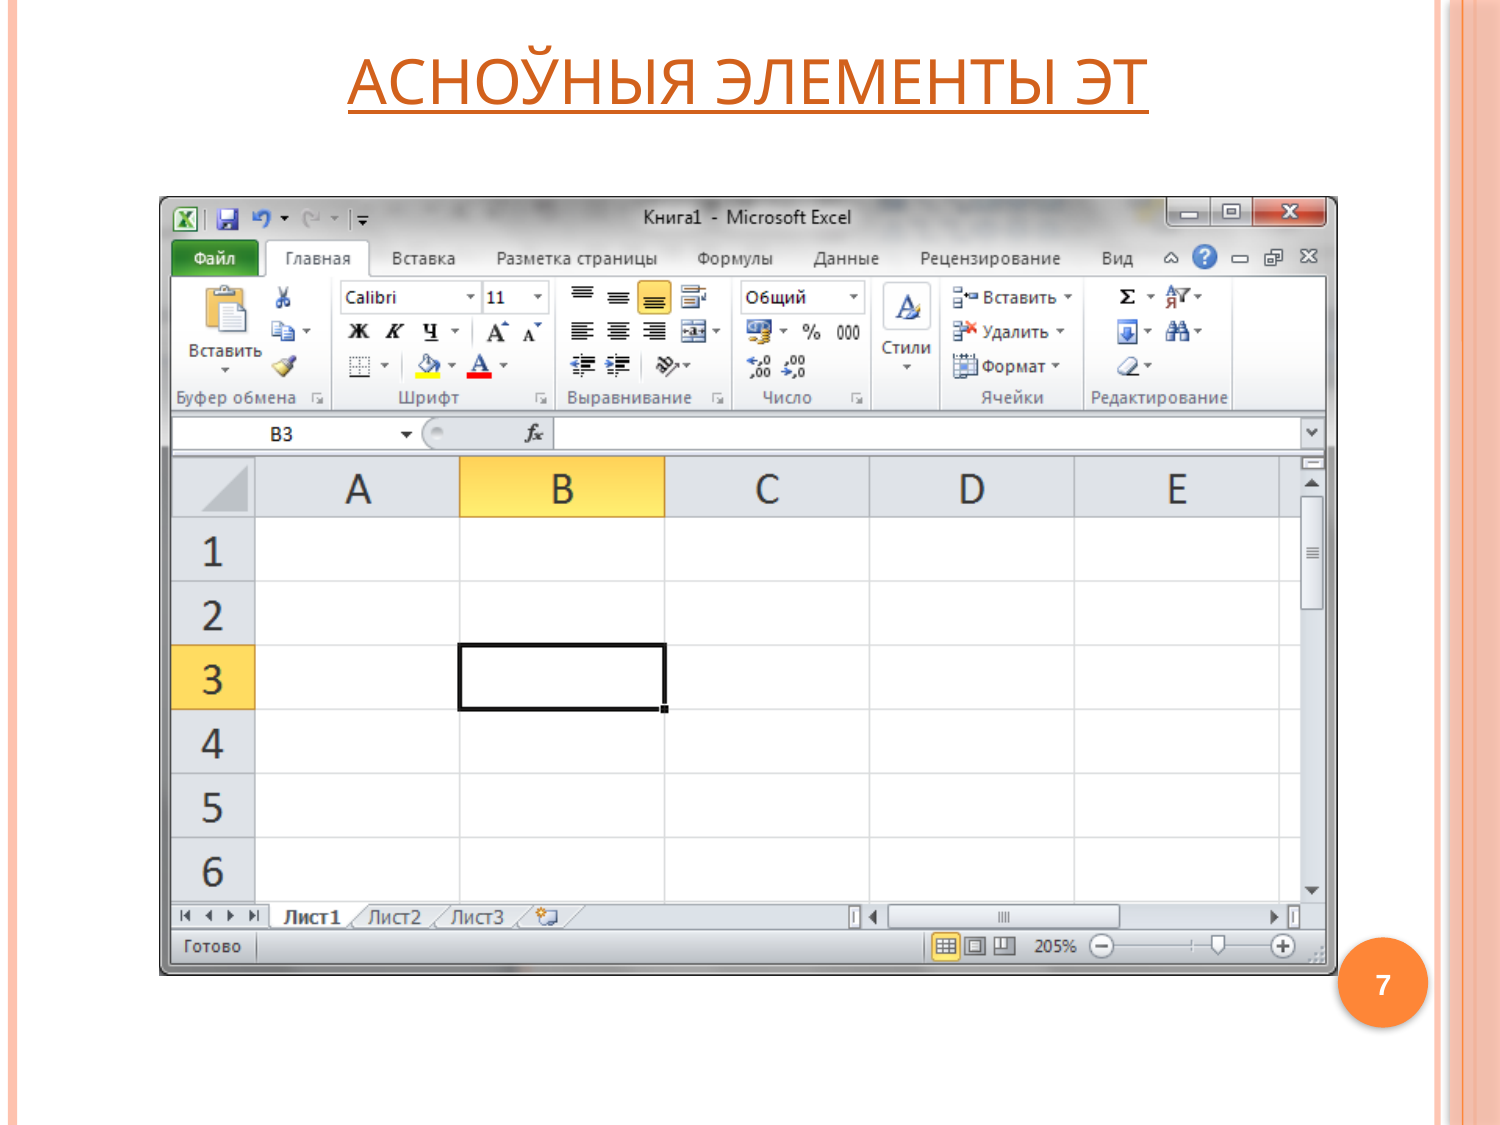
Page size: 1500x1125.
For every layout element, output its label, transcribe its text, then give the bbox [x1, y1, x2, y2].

slide_number 7 [1333, 940, 1434, 1026]
title Асноўныя элементы ЭТ [135, 42, 1361, 135]
picture [159, 195, 1339, 977]
